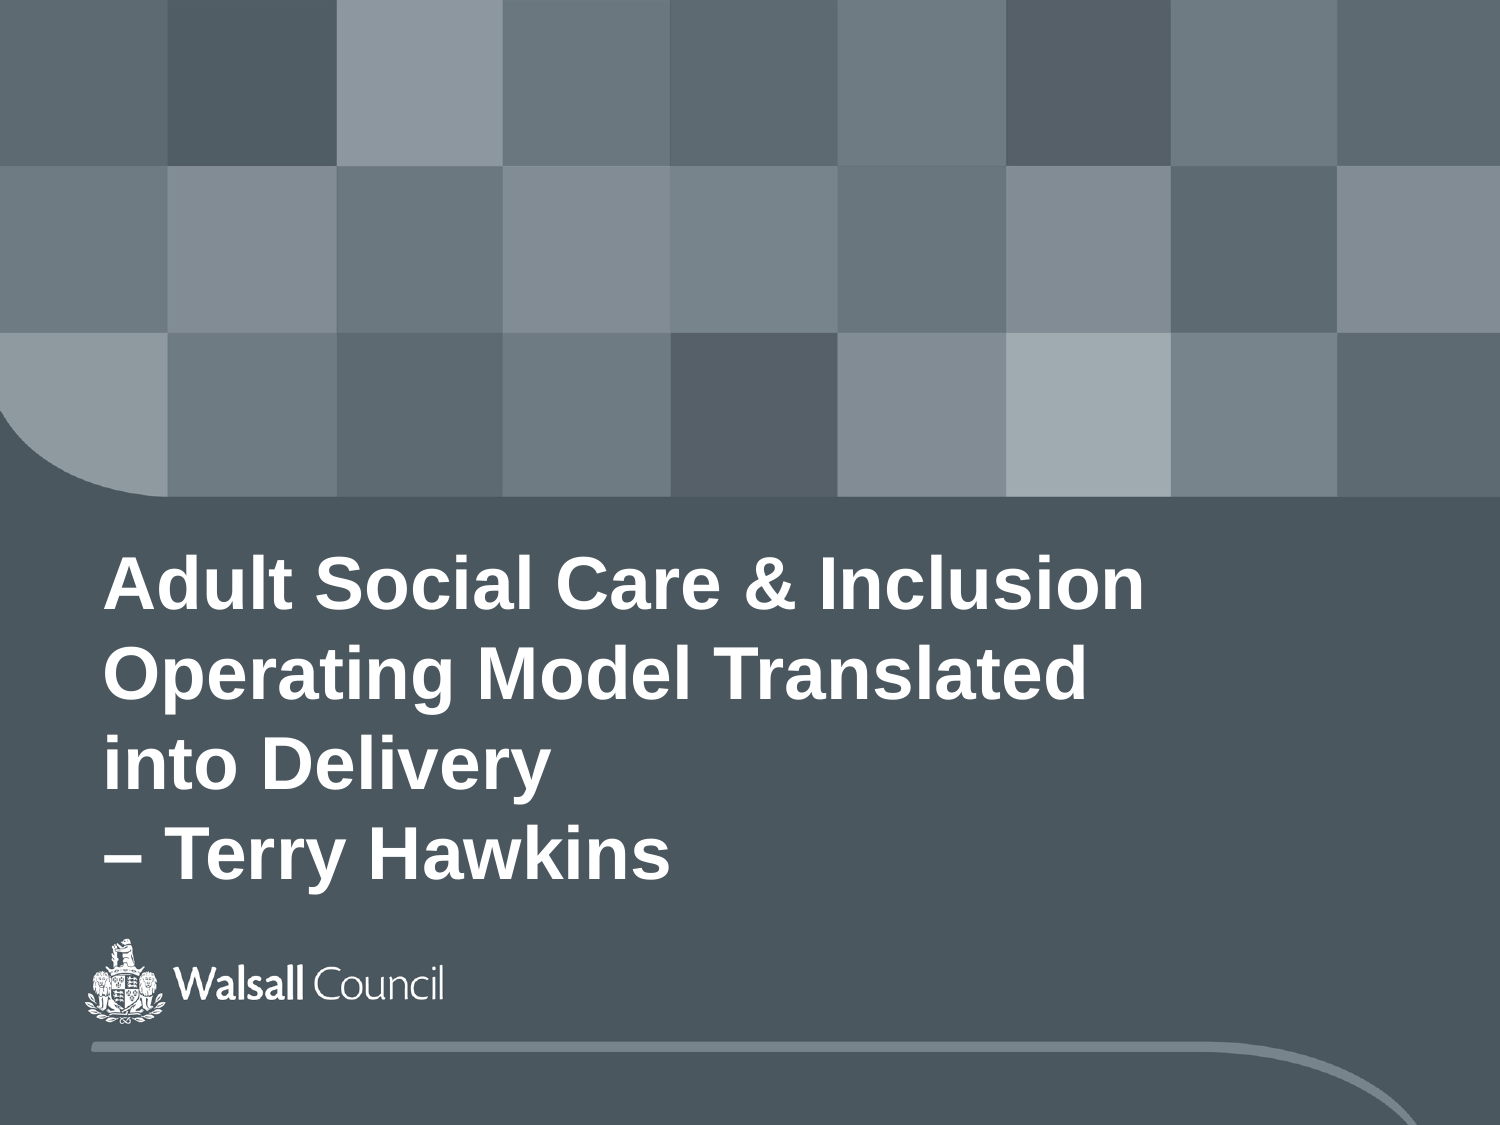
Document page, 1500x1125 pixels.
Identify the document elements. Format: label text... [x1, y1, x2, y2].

title Adult Social Care & Inclusion Operating Model Translated into Delivery – Terry Hawkins [87, 562, 1438, 868]
picture [0, 0, 1500, 1125]
